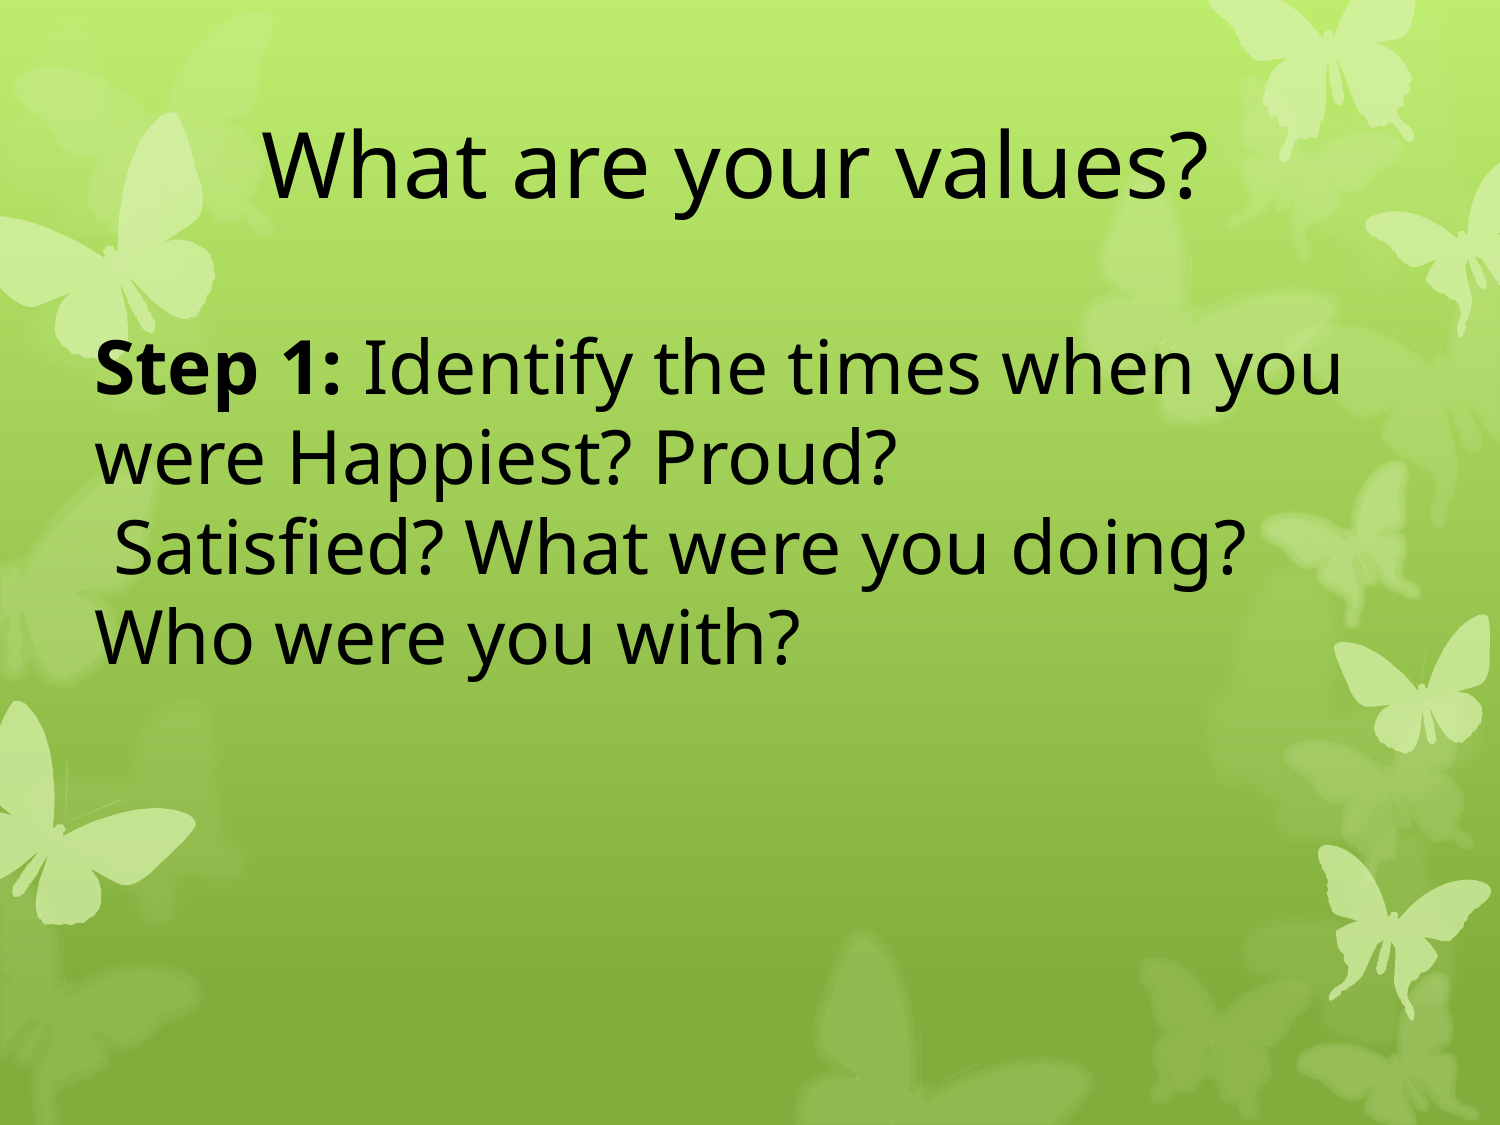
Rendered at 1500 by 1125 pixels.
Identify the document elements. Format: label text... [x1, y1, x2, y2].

text_box What are your values? [246, 99, 1225, 225]
text_box Step 1: Identify the times when you were Happiest? Proud? Satisfied? What were you doing? Who were you with? [79, 312, 1392, 733]
